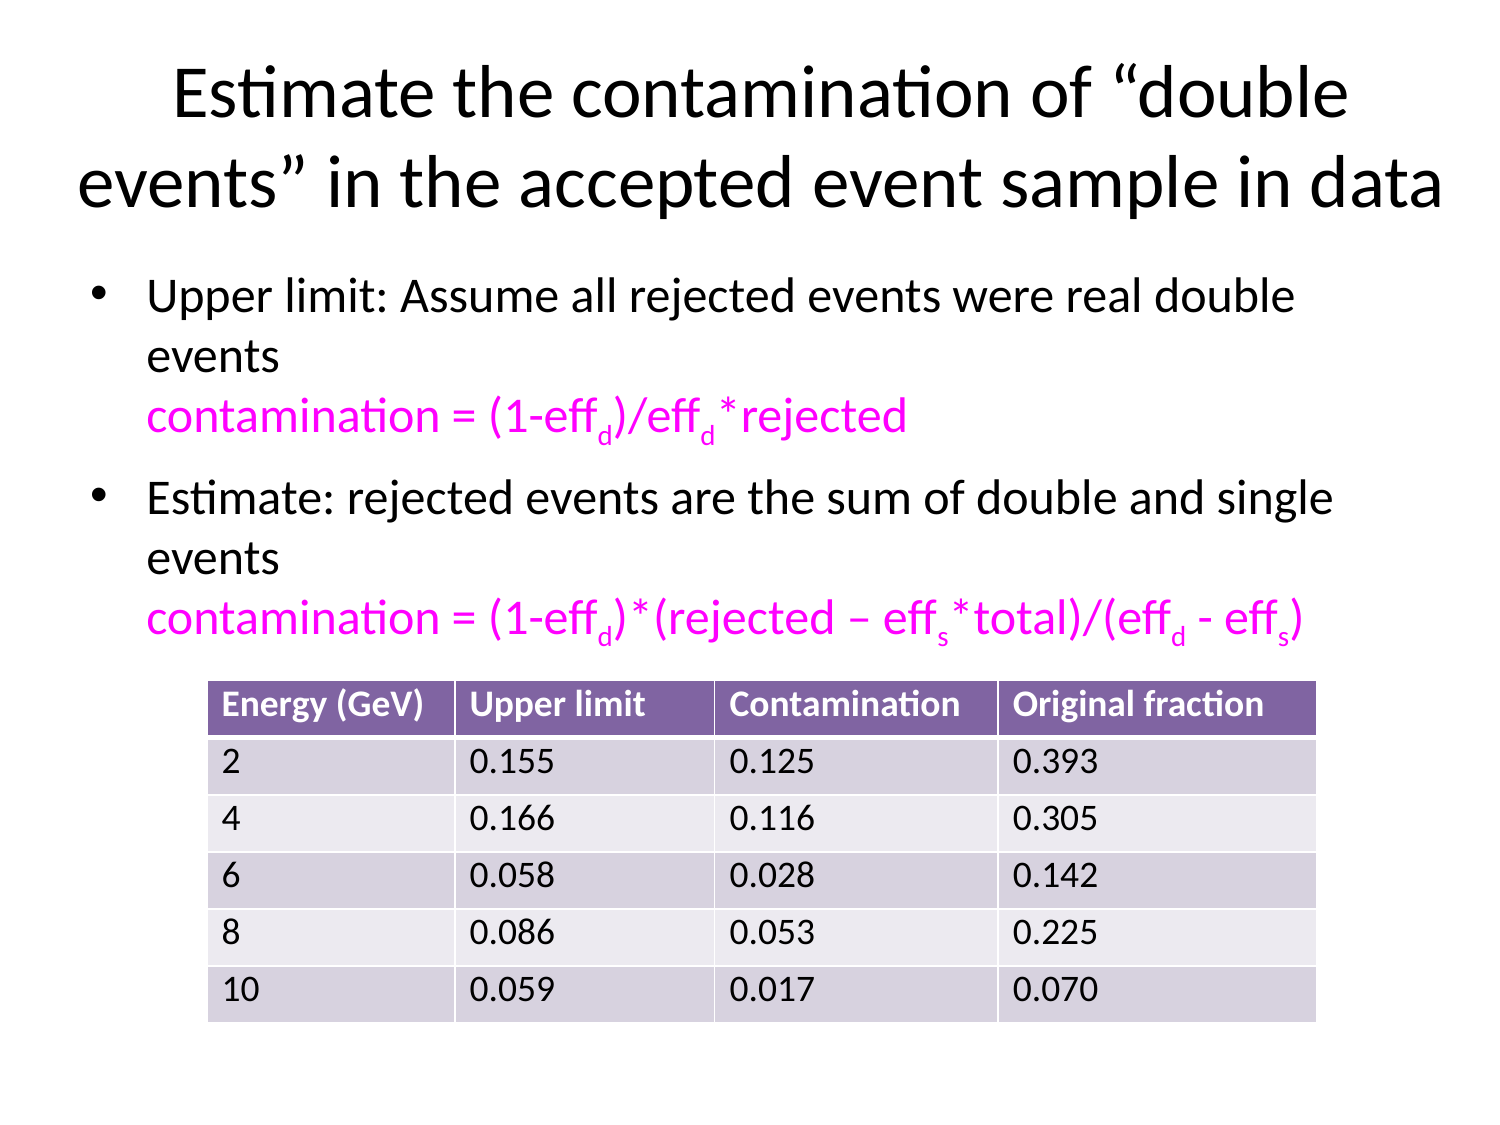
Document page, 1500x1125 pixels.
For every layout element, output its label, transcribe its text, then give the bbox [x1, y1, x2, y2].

table_header Contamination [715, 681, 997, 735]
table_cell 0.028 [715, 853, 997, 908]
table_cell 0.086 [456, 910, 714, 965]
table_cell 6 [208, 853, 454, 908]
table_header Upper limit [456, 681, 714, 735]
table_cell 0.116 [715, 796, 997, 851]
table_cell 0.155 [456, 740, 714, 794]
table_cell 0.070 [999, 967, 1316, 1022]
table_cell 10 [208, 967, 454, 1022]
table_cell 0.393 [999, 740, 1316, 794]
table_cell 0.059 [456, 967, 714, 1022]
table_cell 0.058 [456, 853, 714, 908]
table_cell 0.142 [999, 853, 1316, 908]
table_cell 4 [208, 796, 454, 851]
table_cell 0.125 [715, 740, 997, 794]
table_header Energy (GeV) [208, 681, 454, 735]
table_cell 8 [208, 910, 454, 965]
table_cell 0.017 [715, 967, 997, 1022]
table_header Original fraction [999, 681, 1316, 735]
table_cell 0.166 [456, 796, 714, 851]
table_cell 0.053 [715, 910, 997, 965]
list Upper limit: Assume all rejected events were real double events contamination = (1-effd)/effd*rejected Estimate: rejected events are the sum of double and single events contamination = (1-effd)*(rejected – effs*total)/(effd - effs) [75, 255, 1425, 1005]
table_cell 0.225 [999, 910, 1316, 965]
table_cell 0.305 [999, 796, 1316, 851]
table_cell 2 [208, 740, 454, 794]
title Estimate the contamination of “double events” in the accepted event sample in data [53, 45, 1471, 220]
